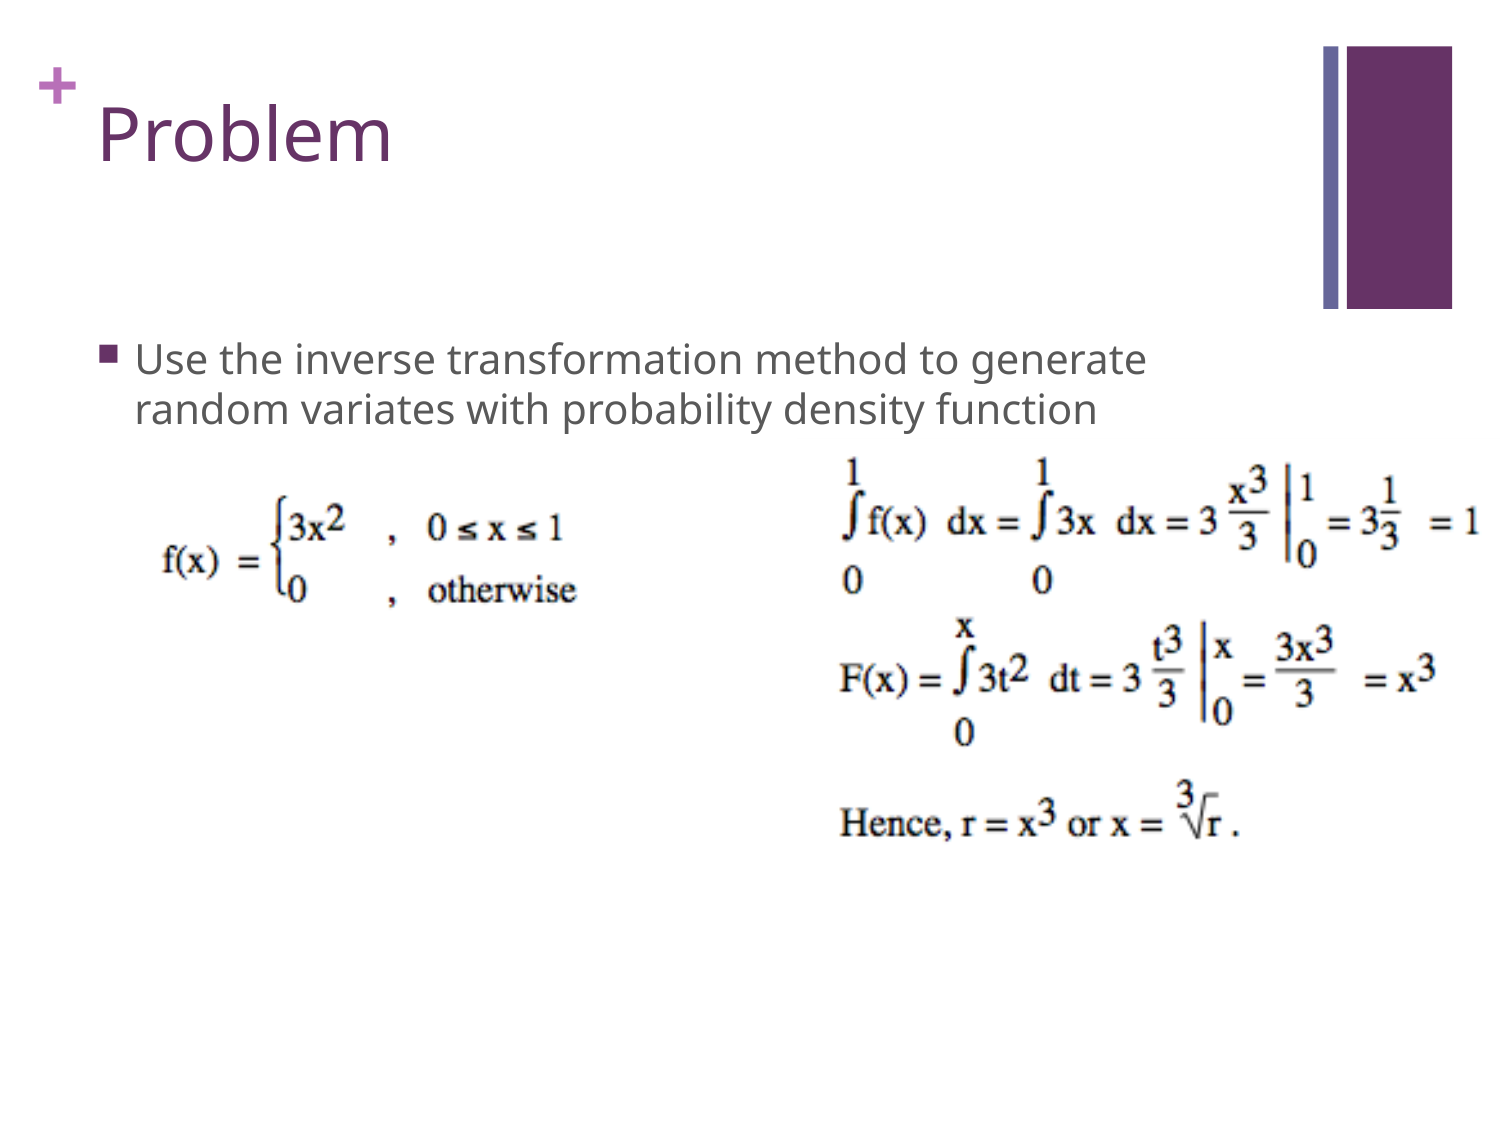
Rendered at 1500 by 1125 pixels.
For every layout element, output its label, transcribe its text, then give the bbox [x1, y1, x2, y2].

title Problem [81, 79, 1322, 263]
picture [120, 437, 637, 656]
picture [796, 437, 1500, 874]
list Use the inverse transformation method to generate random variates with probability density function [81, 324, 1322, 1005]
